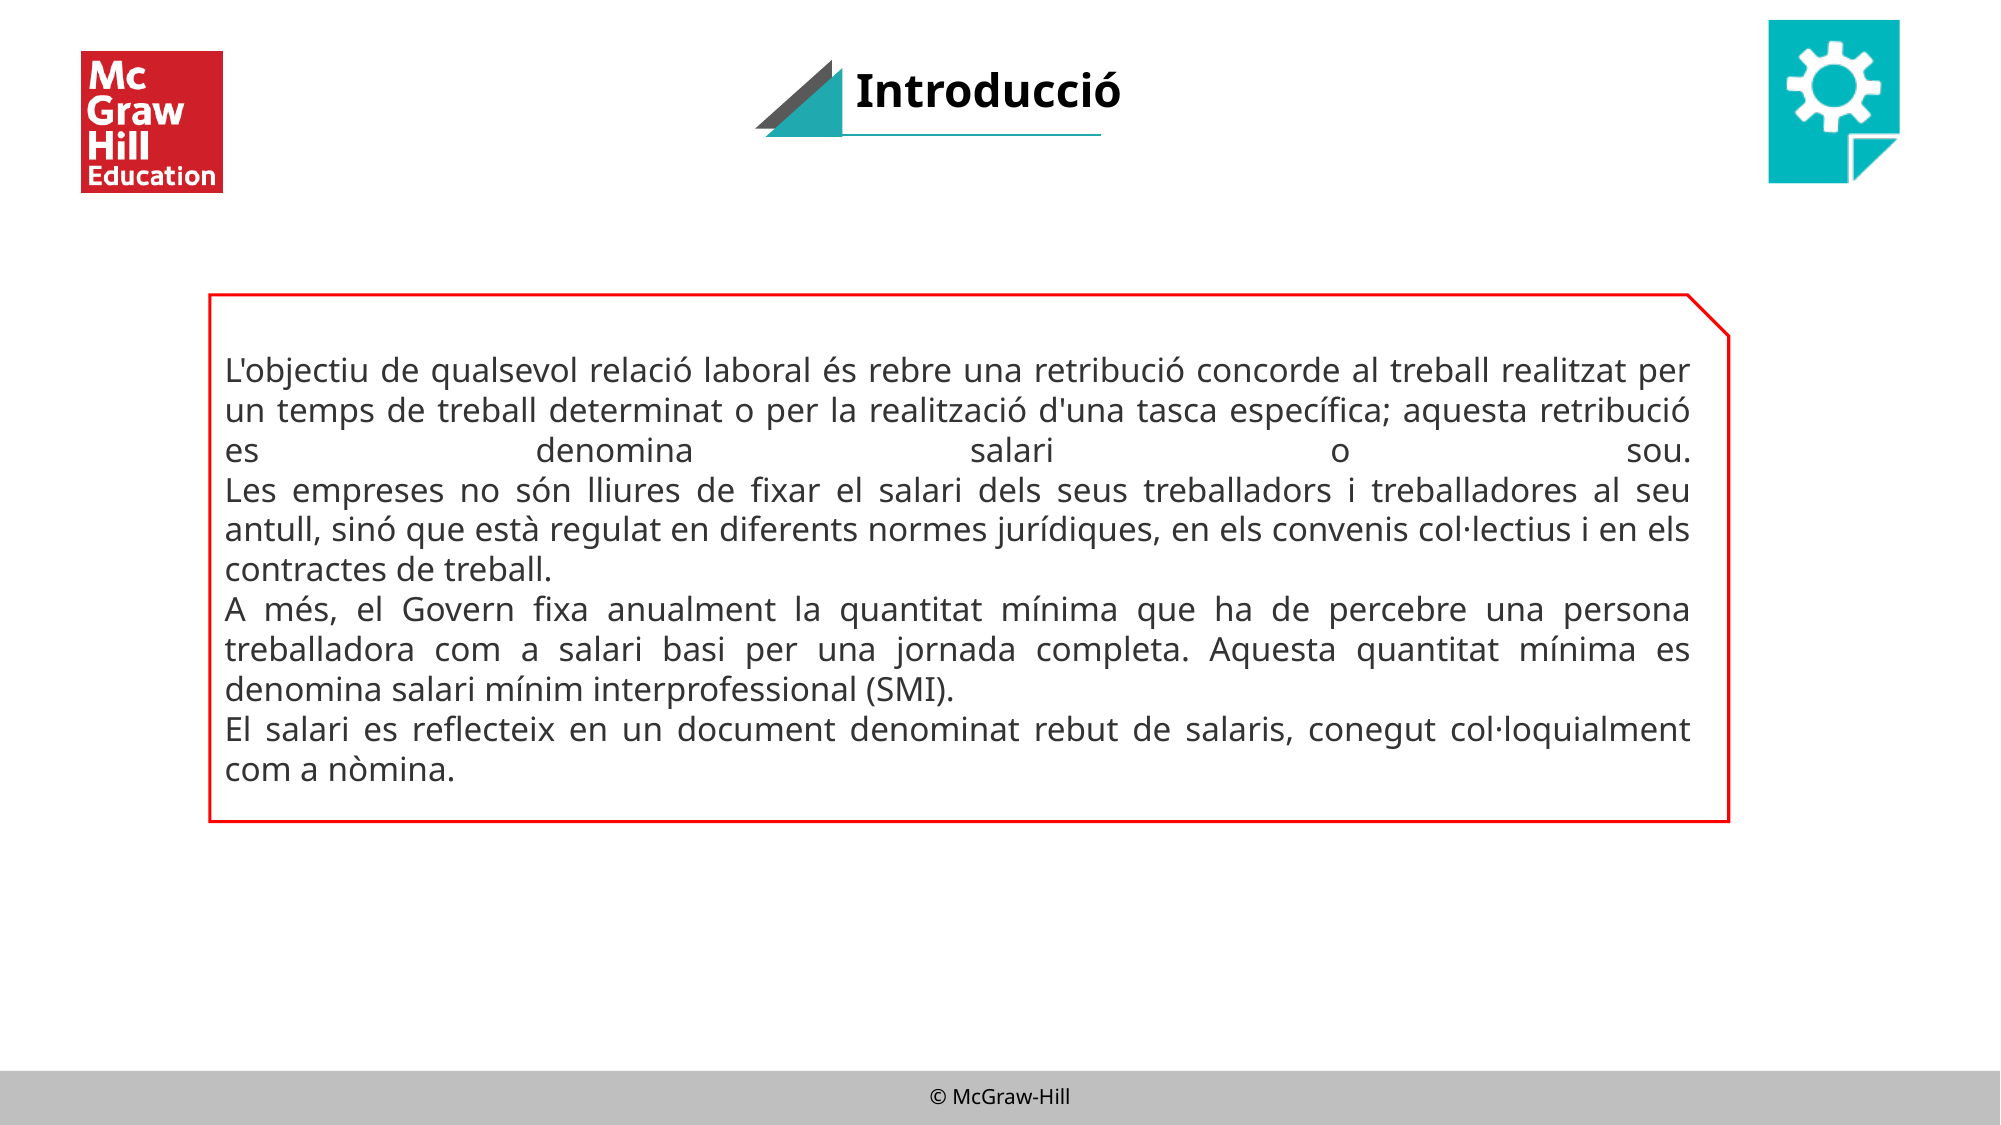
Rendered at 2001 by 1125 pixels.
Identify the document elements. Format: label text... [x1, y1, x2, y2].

title Introducció [126, 59, 1852, 181]
text_box L'objectiu de qualsevol relació laboral és rebre una retribució concorde al treball realitzat per un temps de treball determinat o per la realització d'una tasca específica; aquesta retribució es denomina salari o sou. Les empreses no són lliures de fixar el salari dels seus treballadors i treballadores al seu antull, sinó que està regulat en diferents normes jurídiques, en els convenis col·lectius i en els contractes de treball. A més, el Govern fixa anualment la quantitat mínima que ha de percebre una persona treballadora com a salari basi per una jornada completa. Aquesta quantitat mínima es denomina salari mínim interprofessional (SMI). El salari es reflecteix en un document denominat rebut de salaris, conegut col·loquialment com a nòmina. [208, 293, 1730, 823]
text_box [755, 59, 1101, 137]
picture [81, 51, 223, 193]
picture [1683, 16, 1904, 185]
